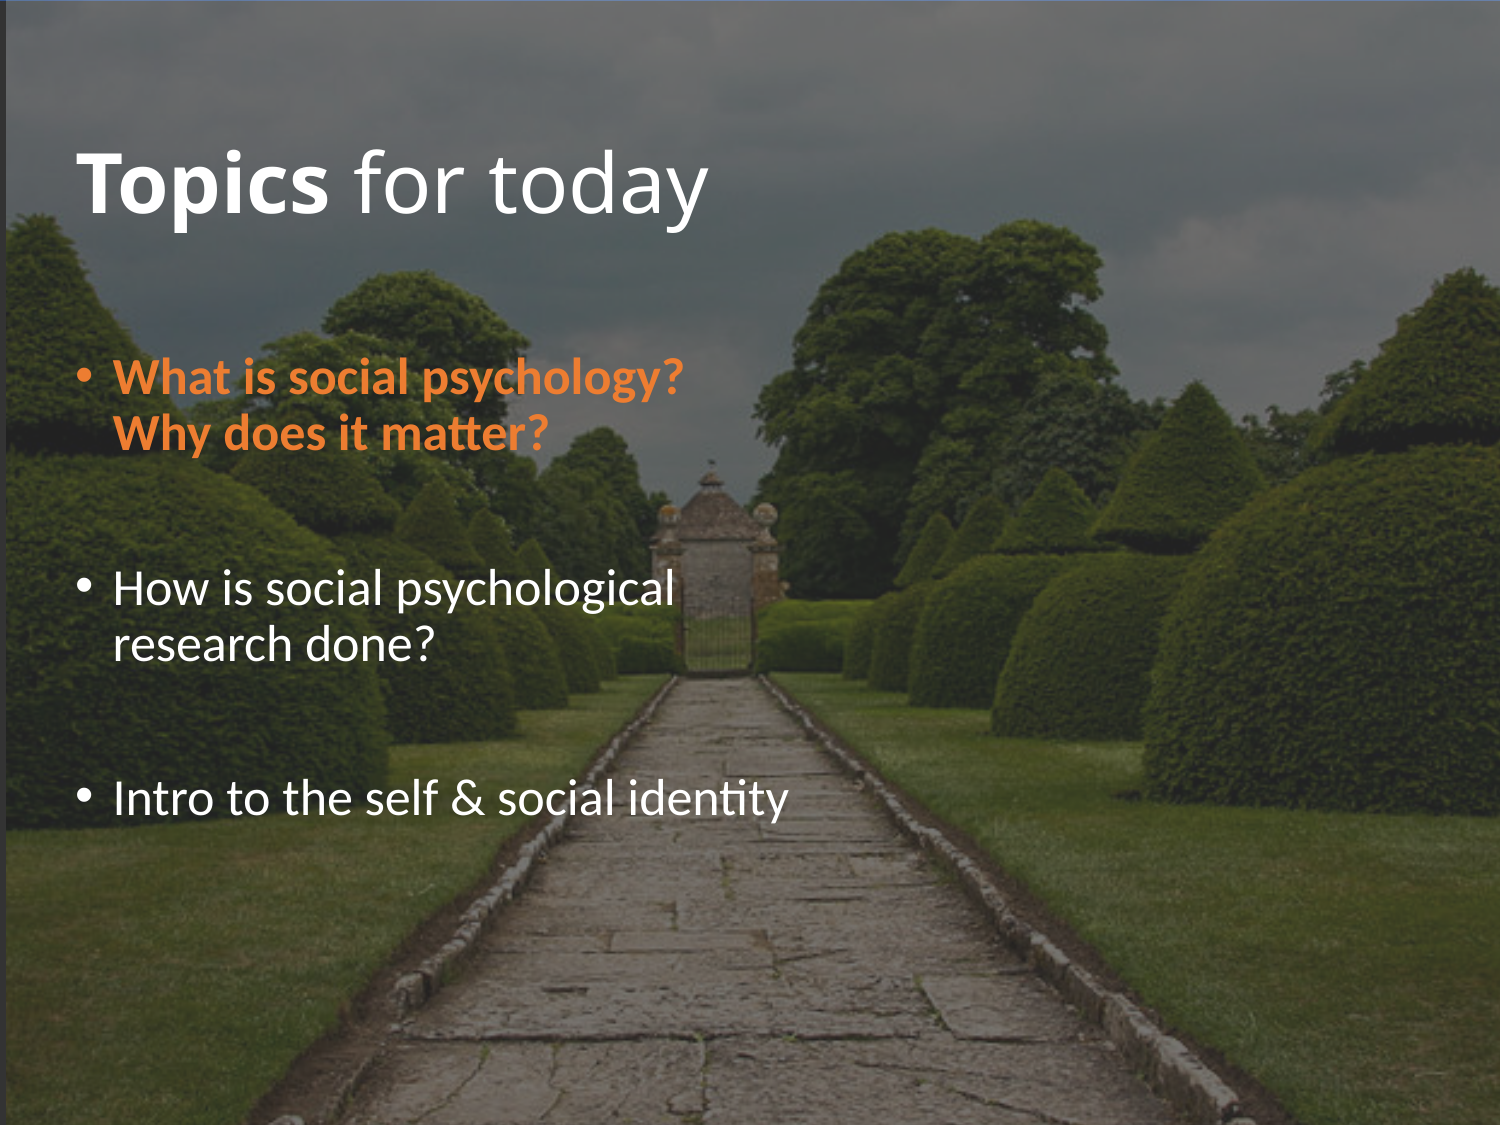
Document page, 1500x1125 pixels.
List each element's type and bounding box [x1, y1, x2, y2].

text_box [0, 0, 6, 1125]
picture [6, 0, 1500, 1125]
